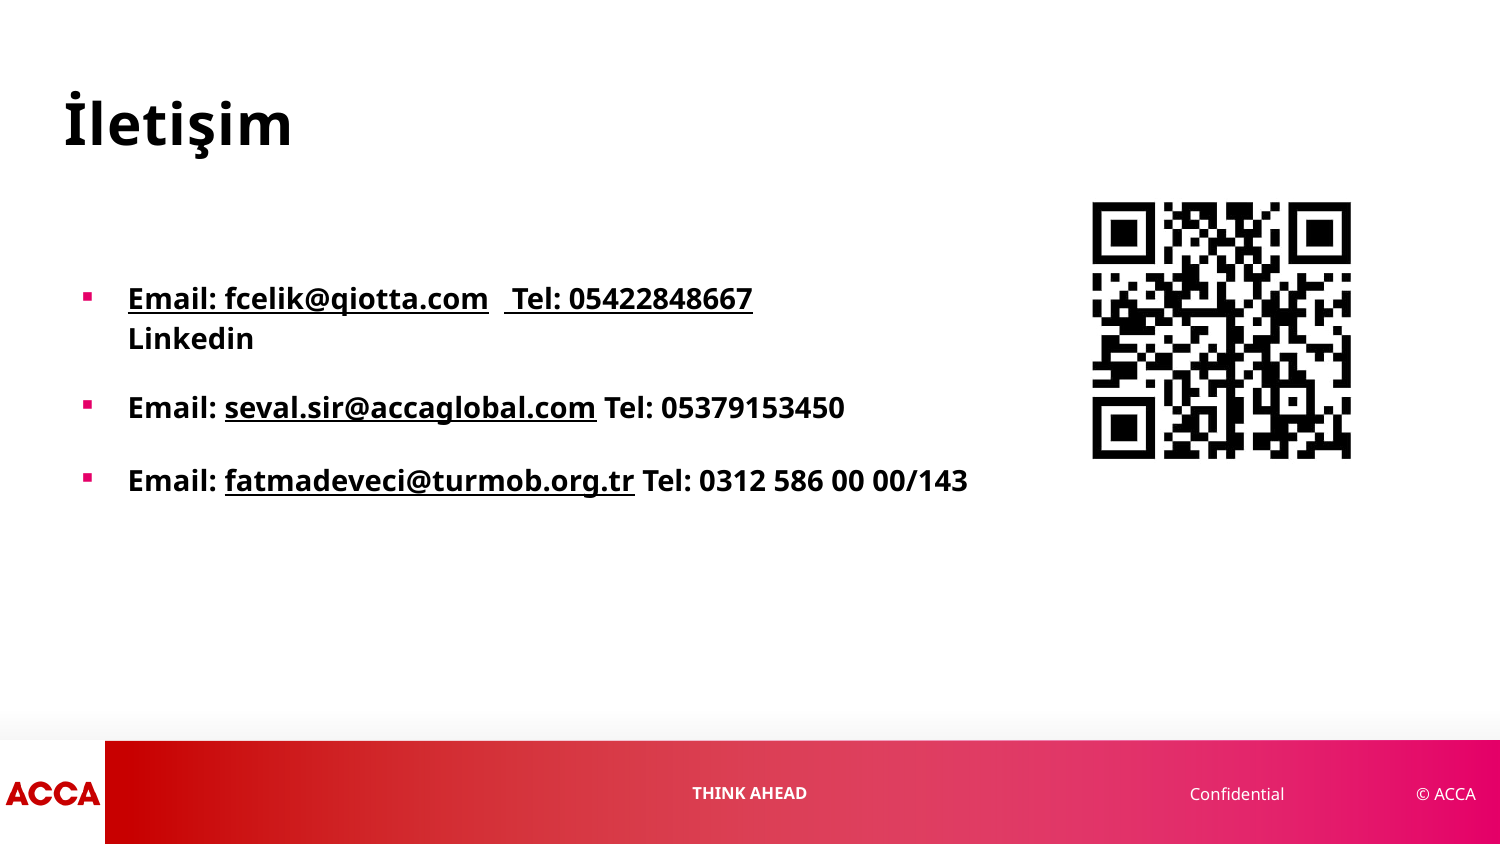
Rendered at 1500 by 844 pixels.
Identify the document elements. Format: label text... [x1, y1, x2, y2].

title İletişim [64, 49, 1019, 205]
text_box Email: fcelik@qiotta.com Tel: 05422848667 Linkedin Email: seval.sir@accaglobal.com Tel: 05379153450 Email: fatmadeveci@turmob.org.tr Tel: 0312 586 00 00/143 [80, 280, 1032, 759]
picture [0, 740, 105, 844]
footer Confidential © ACCA [1172, 770, 1477, 816]
picture [1061, 65, 1386, 627]
